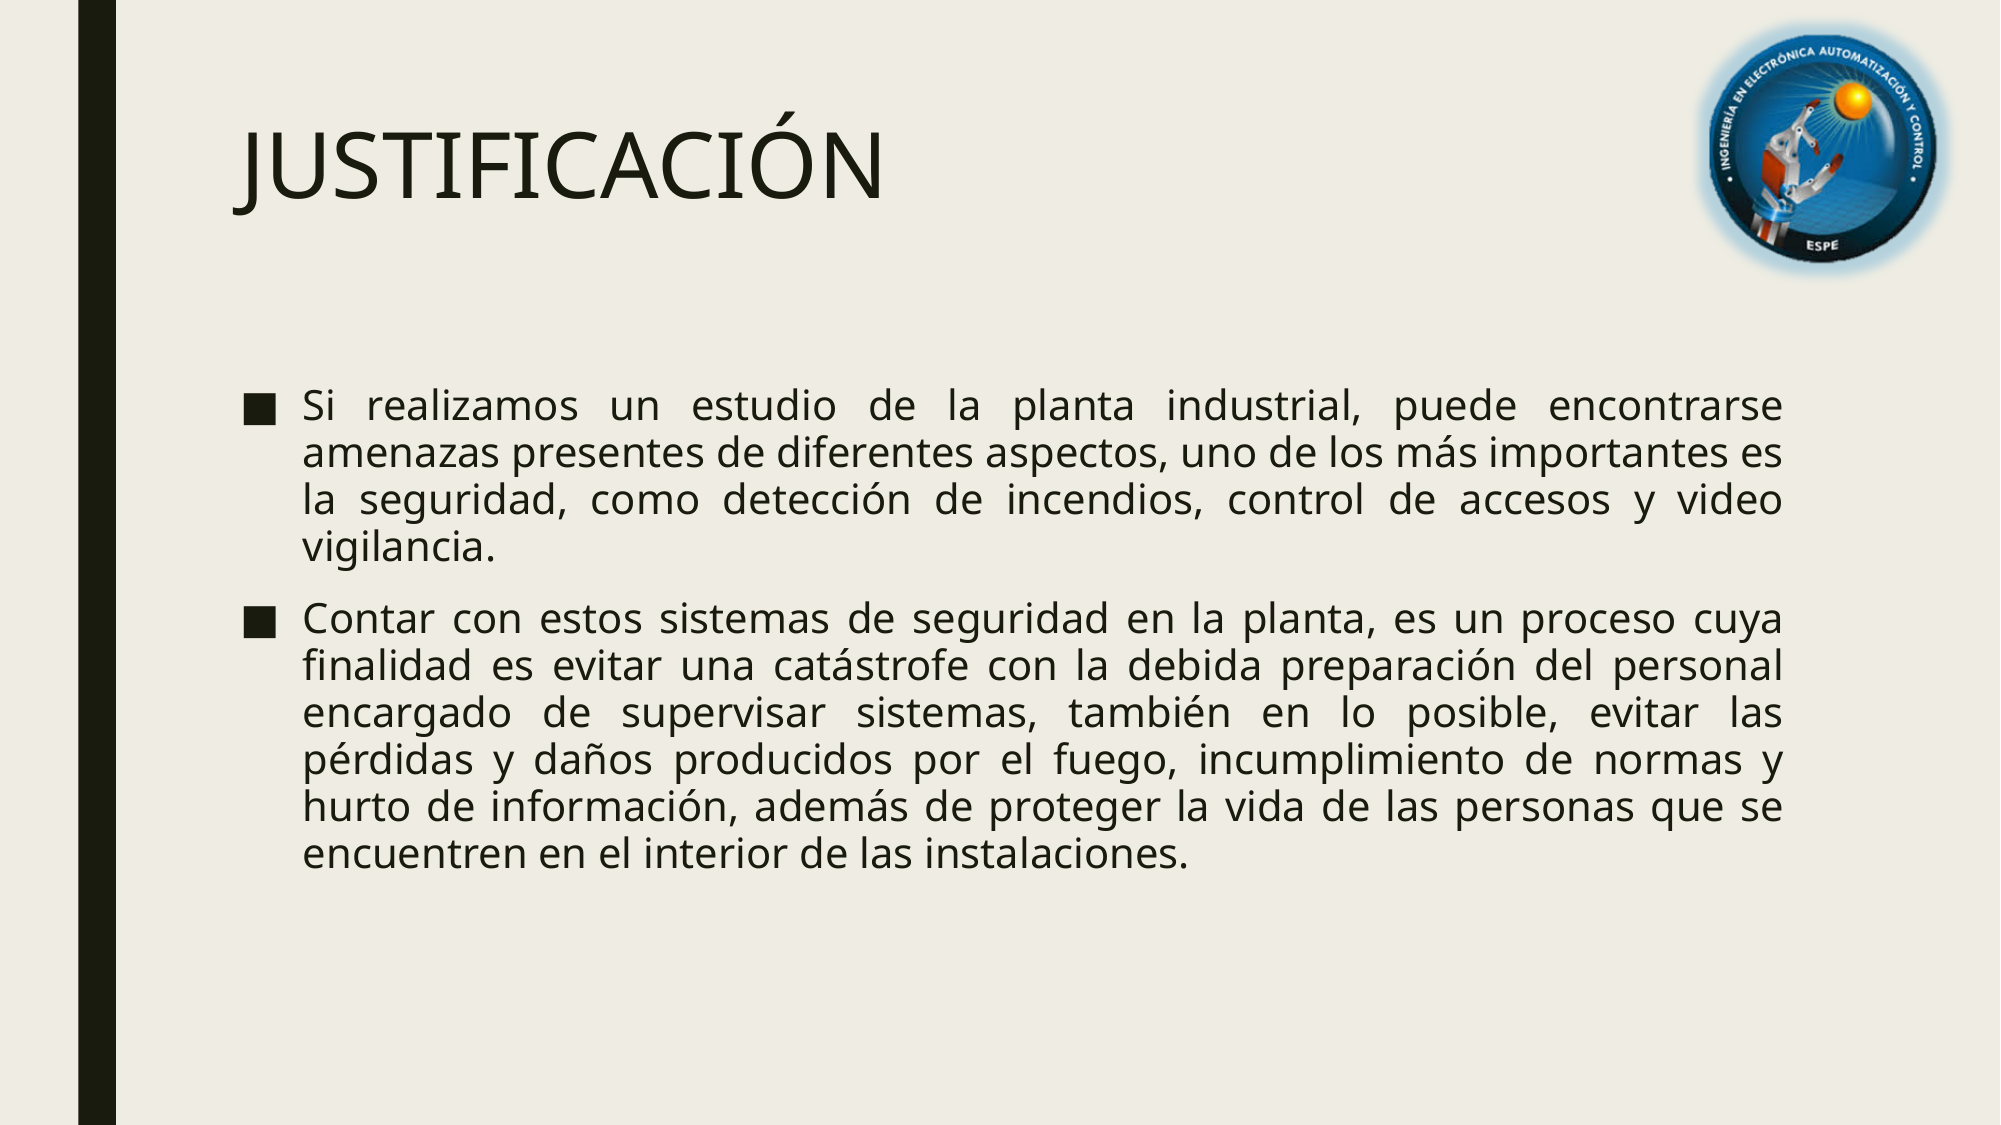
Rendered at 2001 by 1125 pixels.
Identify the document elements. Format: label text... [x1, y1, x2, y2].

title JUSTIFICACIÓN [225, 112, 1800, 357]
list Si realizamos un estudio de la planta industrial, puede encontrarse amenazas presentes de diferentes aspectos, uno de los más importantes es la seguridad, como detección de incendios, control de accesos y video vigilancia. Contar con estos sistemas de seguridad en la planta, es un proceso cuya finalidad es evitar una catástrofe con la debida preparación del personal encargado de supervisar sistemas, también en lo posible, evitar las pérdidas y daños producidos por el fuego, incumplimiento de normas y hurto de información, además de proteger la vida de las personas que se encuentren en el interior de las instalaciones. [225, 375, 1800, 963]
picture [1700, 32, 1947, 268]
